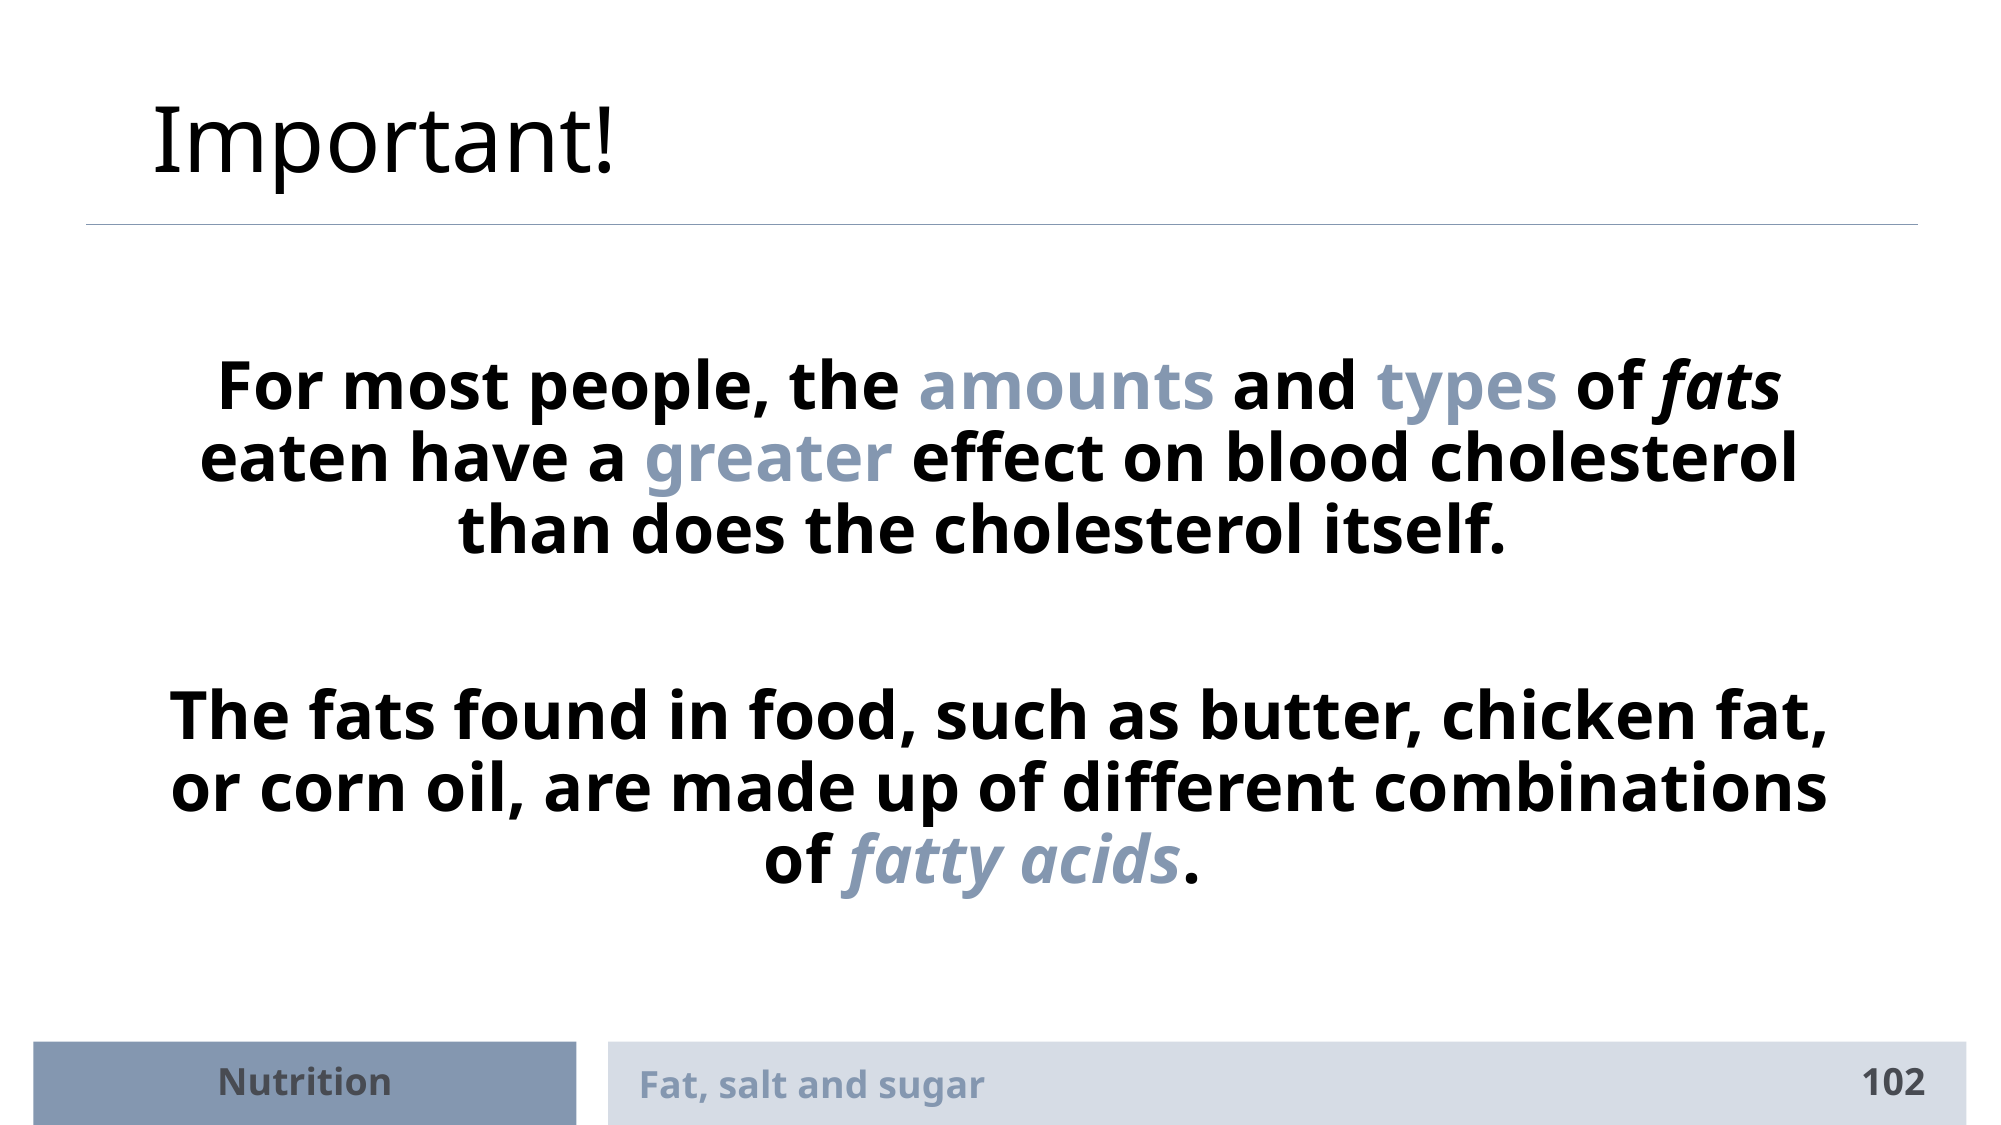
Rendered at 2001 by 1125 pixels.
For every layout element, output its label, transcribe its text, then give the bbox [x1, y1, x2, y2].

footer Nutrition [150, 1053, 460, 1114]
slide_number 102 [1490, 1053, 1941, 1114]
text_box Fat, salt and sugar [623, 1053, 1063, 1114]
list For most people, the amounts and types of fats eaten have a greater effect on blood cholesterol than does the cholesterol itself. The fats found in food, such as butter, chicken fat, or corn oil, are made up of different combinations of fatty acids. [137, 265, 1863, 985]
title Important! [137, 59, 1863, 227]
